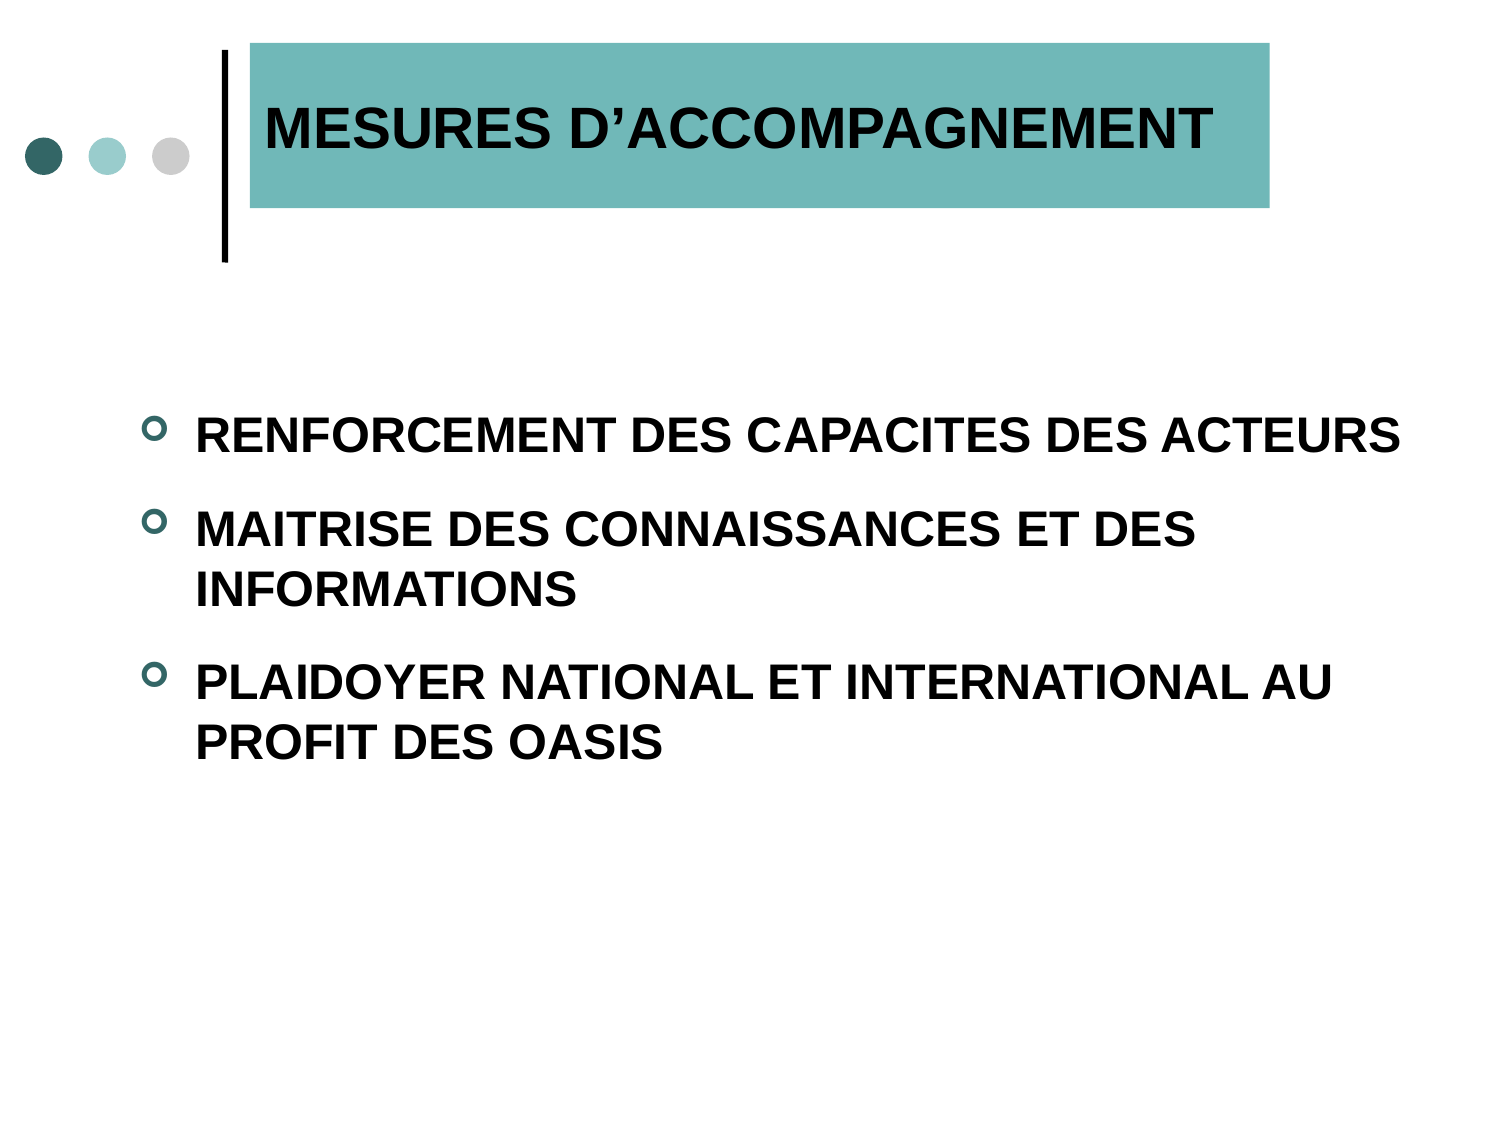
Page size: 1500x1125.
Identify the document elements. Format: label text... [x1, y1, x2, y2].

list RENFORCEMENT DES CAPACITES DES ACTEURS MAITRISE DES CONNAISSANCES ET DES INFORMATIONS PLAIDOYER NATIONAL ET INTERNATIONAL AU PROFIT DES OASIS [123, 394, 1436, 823]
title MESURES D’ACCOMPAGNEMENT [249, 42, 1270, 209]
